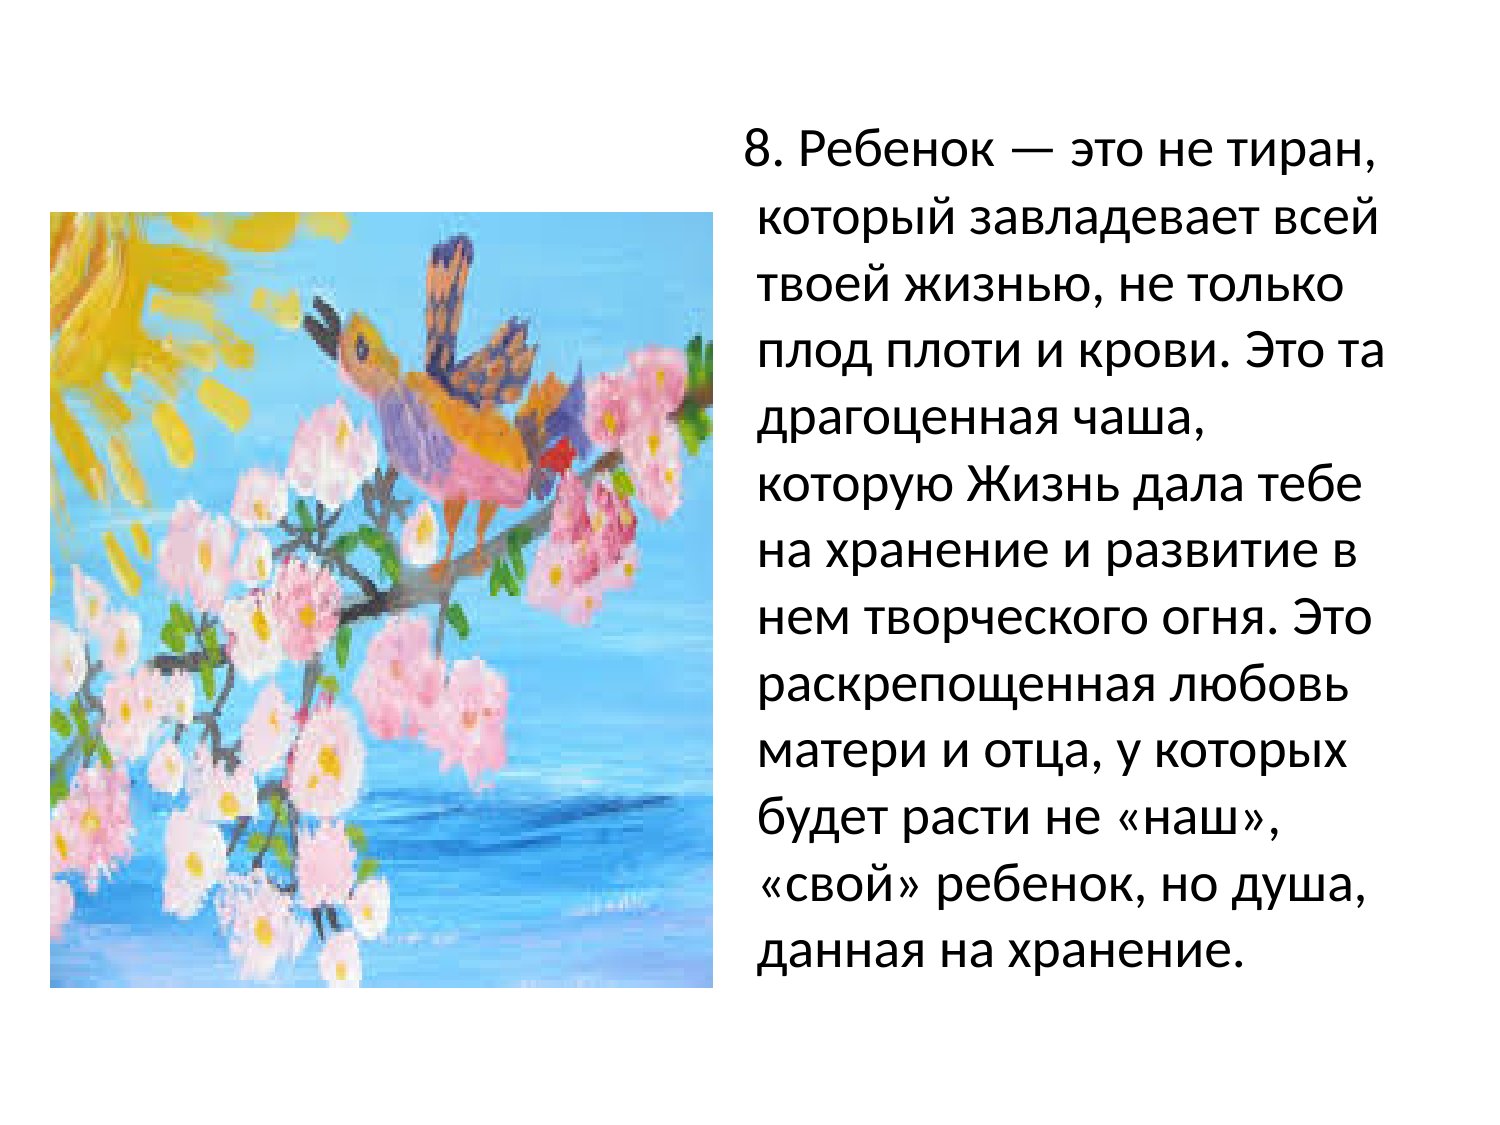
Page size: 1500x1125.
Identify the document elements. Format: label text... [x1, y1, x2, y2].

list 8. Ребенок — это не тиран, который завладевает всей твоей жизнью, не только плод плоти и крови. Это та драгоценная чаша, которую Жизнь дала тебе на хранение и развитие в нем творческого огня. Это раскрепощенная любовь матери и отца, у которых будет расти не «наш», «свой» ребенок, но душа, данная на хранение. [687, 99, 1426, 1006]
picture [49, 212, 713, 988]
